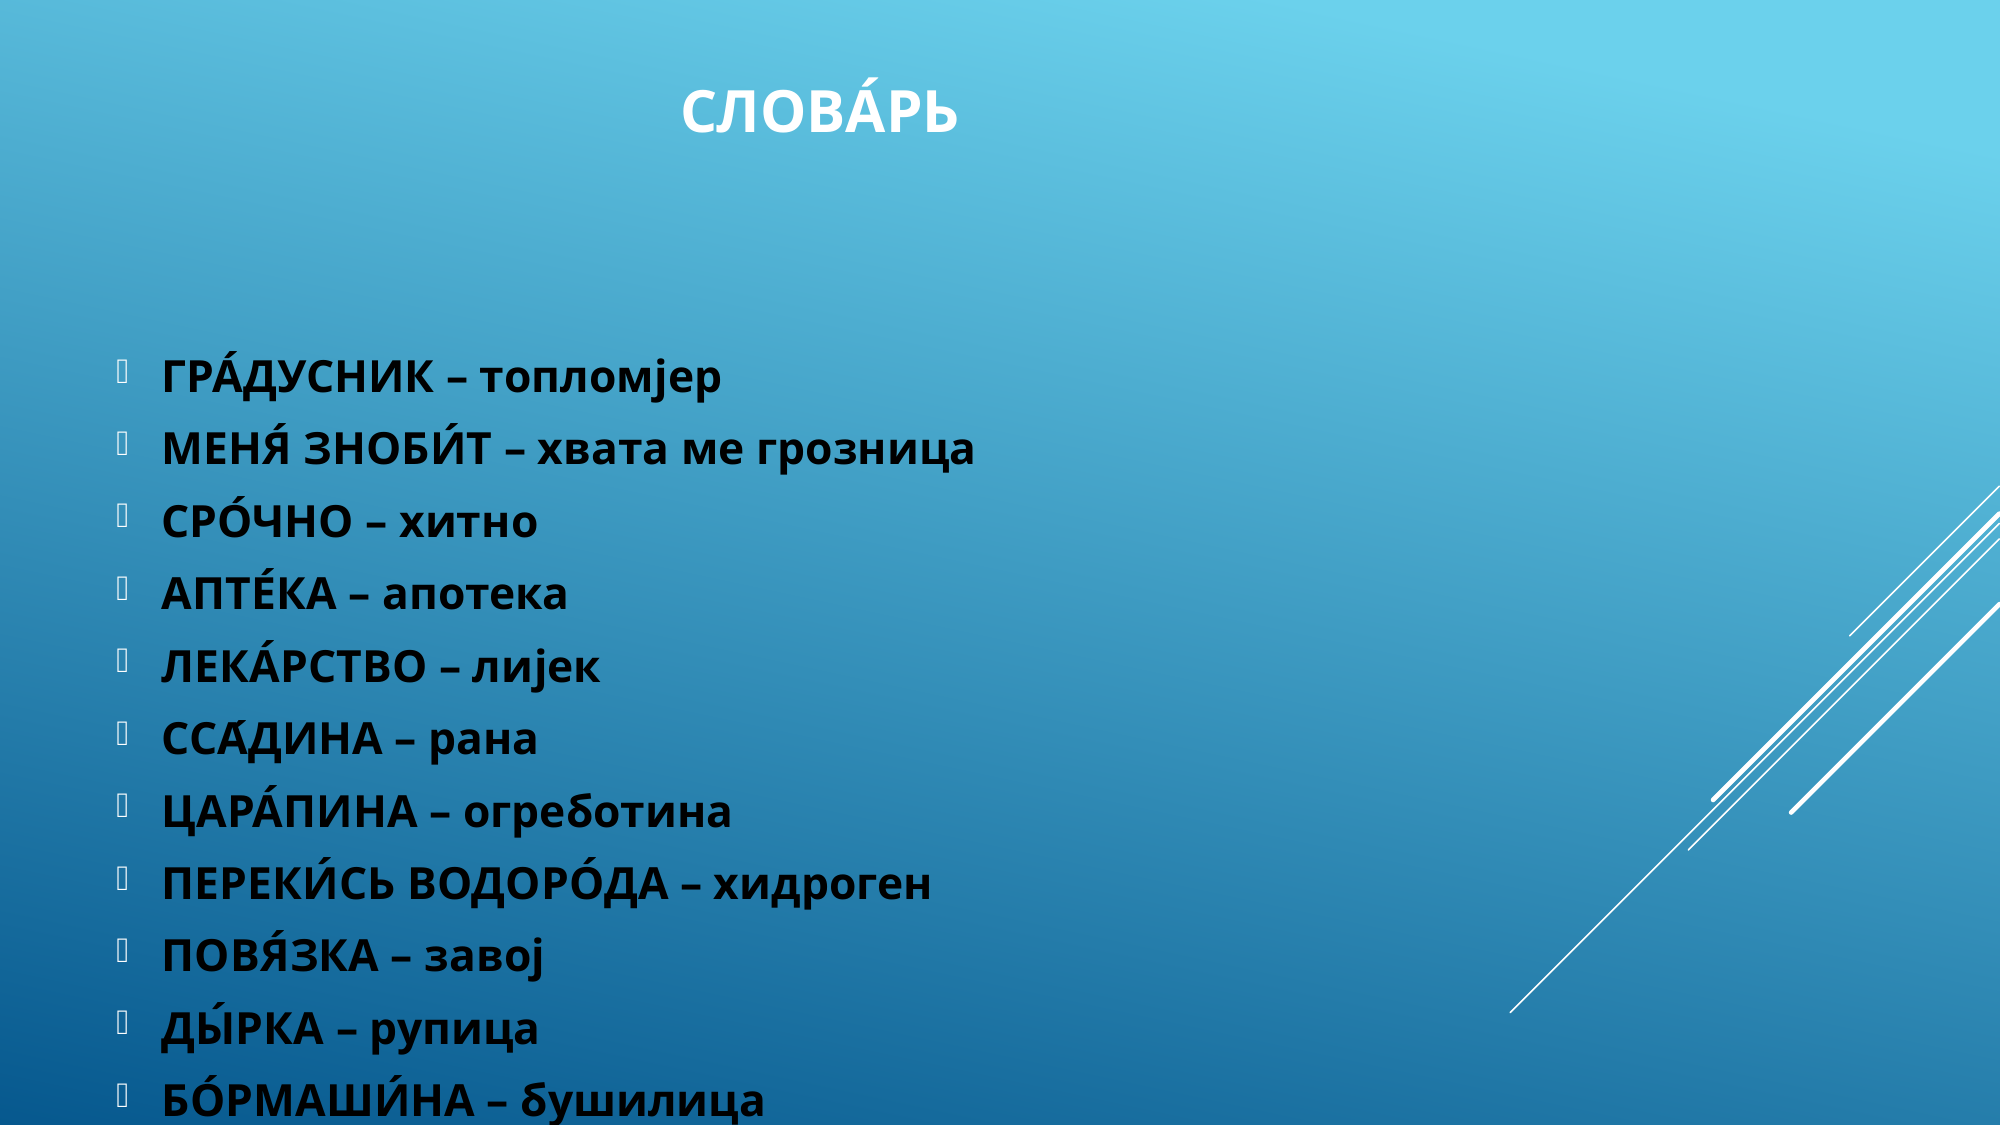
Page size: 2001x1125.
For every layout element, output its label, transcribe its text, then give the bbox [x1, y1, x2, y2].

list ГРА́ДУСНИК – топломјер МЕНЯ́ ЗНОБИ́Т – хвата ме грозница СРО́ЧНО – хитно АПТЕ́КА – апотека ЛЕКА́РСТВО – лијек ССА́ДИНА – рана ЦАРА́ПИНА – огреботина ПЕРЕКИ́СЬ ВОДОРО́ДА – хидроген ПОВЯ́ЗКА – завој ДЫ́РКА – рупица БО́РМАШИ́НА – бушилица ОТВЕРСТИ́Е - рупа [101, 340, 1777, 1125]
title СЛОВА́РЬ [665, 24, 2000, 193]
